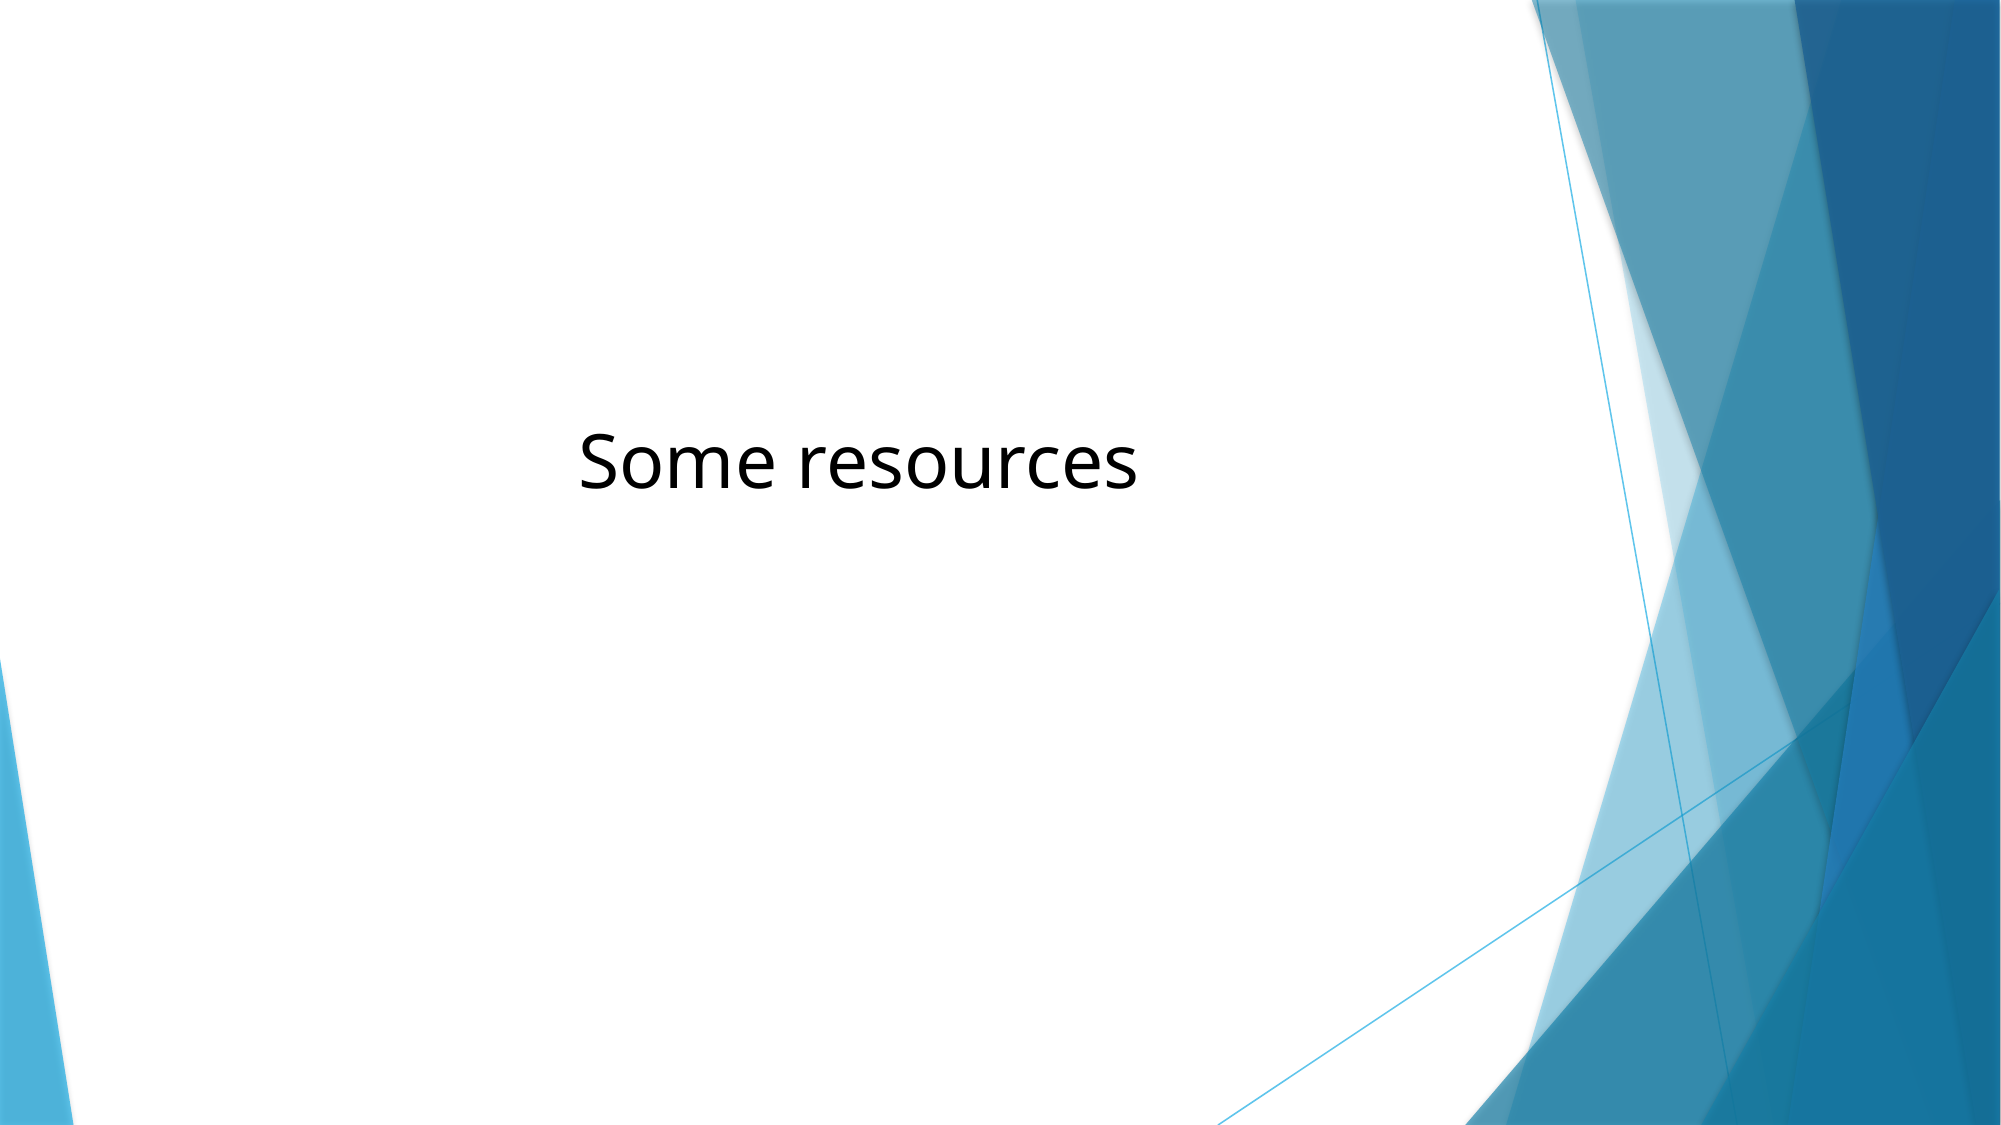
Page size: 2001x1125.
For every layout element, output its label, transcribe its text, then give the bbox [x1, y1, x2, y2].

title Some resources [563, 405, 1171, 623]
